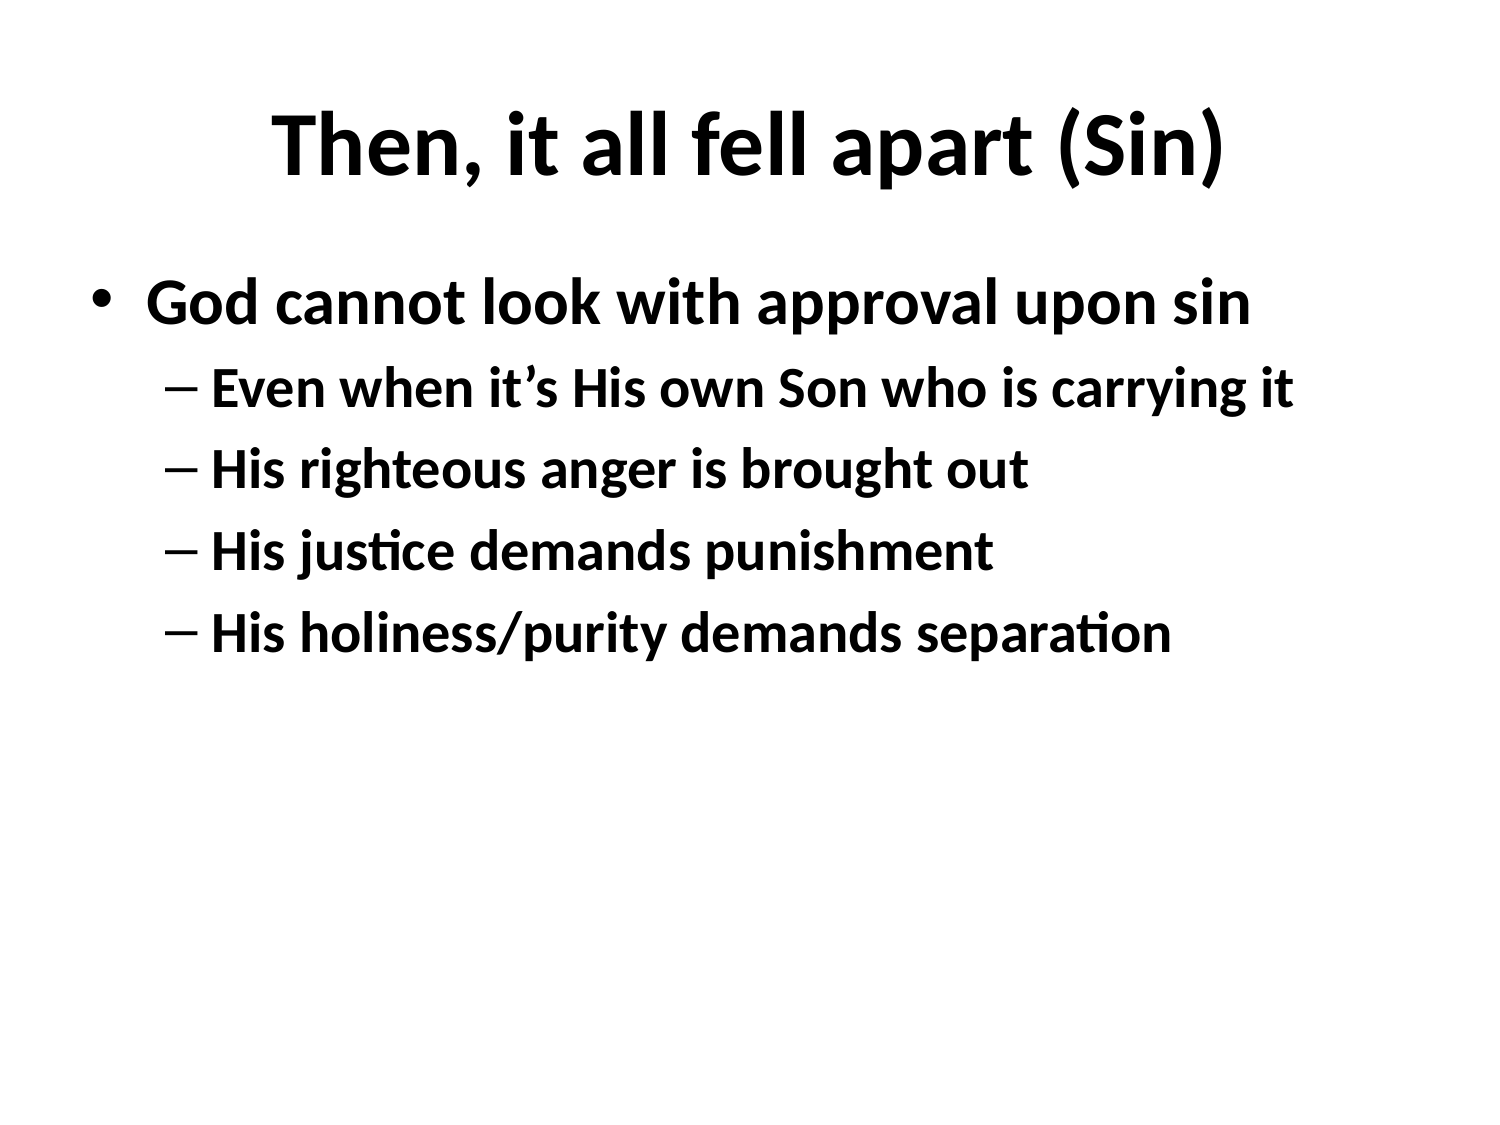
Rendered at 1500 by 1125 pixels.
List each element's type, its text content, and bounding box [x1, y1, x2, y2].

title Then, it all fell apart (Sin) [75, 45, 1425, 233]
list God cannot look with approval upon sin Even when it’s His own Son who is carrying it His righteous anger is brought out His justice demands punishment His holiness/purity demands separation [75, 249, 1425, 1125]
